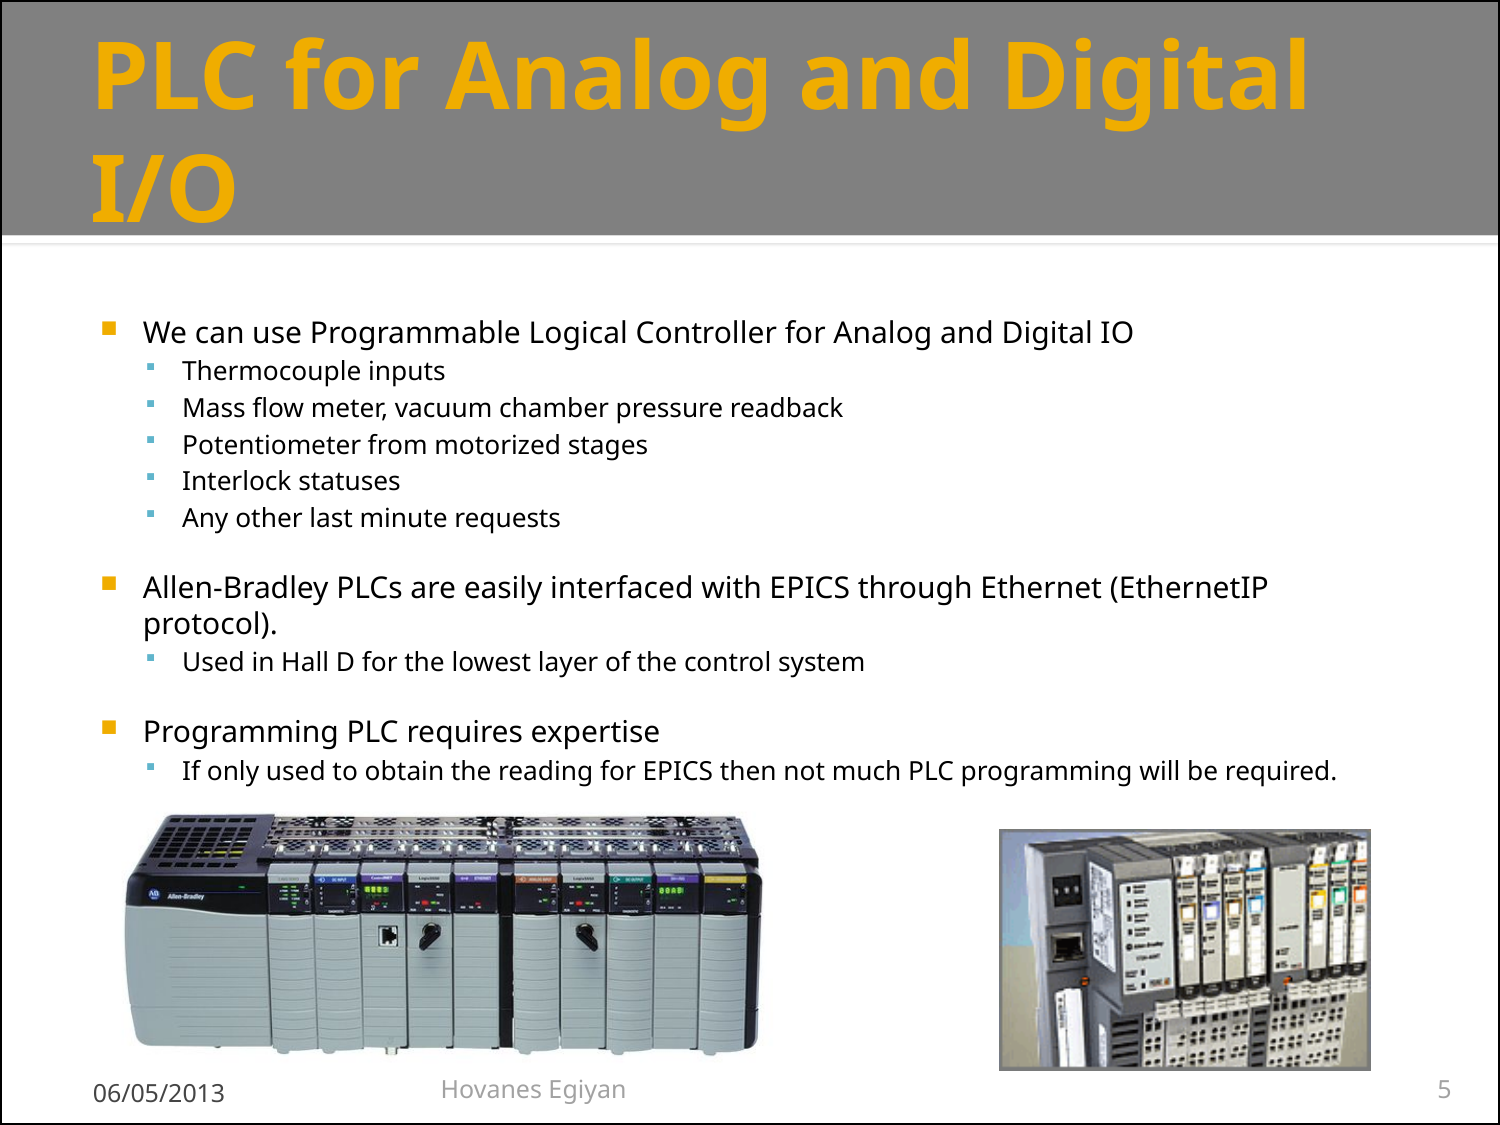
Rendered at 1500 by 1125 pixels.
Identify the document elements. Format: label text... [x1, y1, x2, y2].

slide_number 5 [1345, 1062, 1467, 1108]
footer Hovanes Egiyan [433, 1062, 1337, 1108]
list We can use Programmable Logical Controller for Analog and Digital IO Thermocouple inputs Mass flow meter, vacuum chamber pressure readback Potentiometer from motorized stages Interlock statuses Any other last minute requests Allen-Bradley PLCs are easily interfaced with EPICS through Ethernet (EthernetIP protocol). Used in Hall D for the lowest layer of the control system Programming PLC requires expertise If only used to obtain the reading for EPICS then not much PLC programming will be required. [75, 262, 1425, 813]
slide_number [75, 1062, 425, 1108]
title PLC for Analog and Digital I/O [75, 25, 1425, 231]
picture [999, 829, 1371, 1071]
picture [104, 795, 783, 1075]
